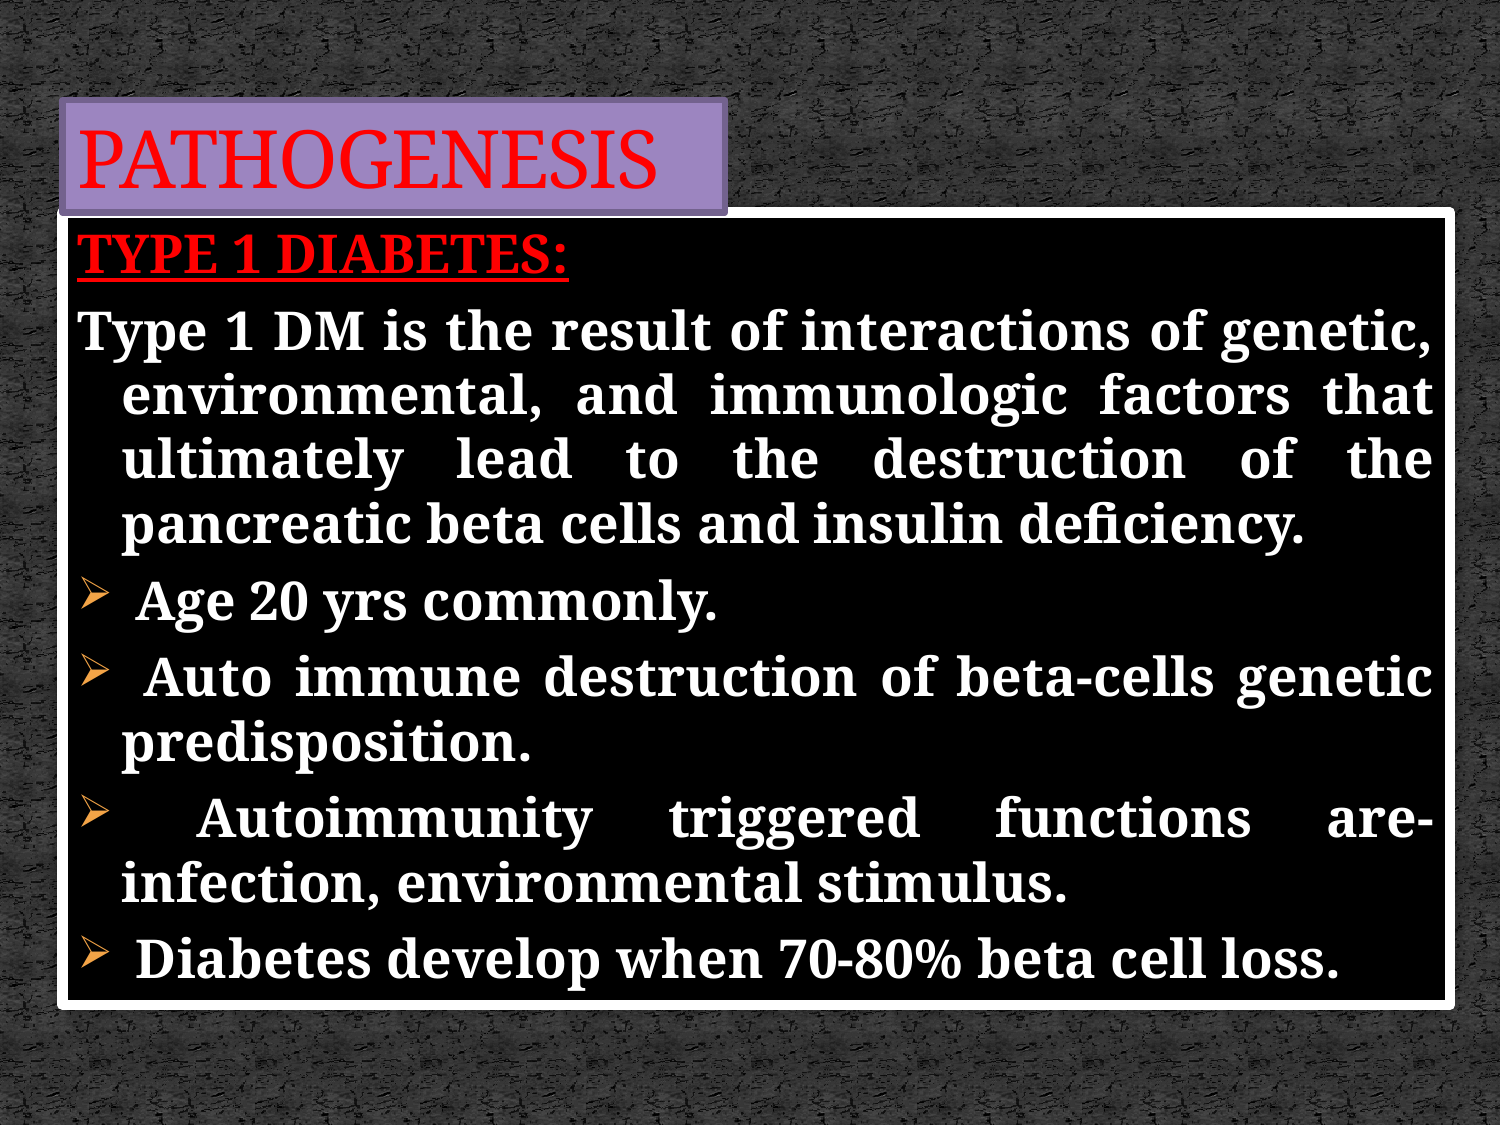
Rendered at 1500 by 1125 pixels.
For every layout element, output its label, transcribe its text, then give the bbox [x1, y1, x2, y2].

title PATHOGENESIS [59, 97, 728, 216]
list TYPE 1 DIABETES: Type 1 DM is the result of interactions of genetic, environmental, and immunologic factors that ultimately lead to the destruction of the pancreatic beta cells and insulin deficiency. Age 20 yrs commonly. Auto immune destruction of beta-cells genetic predisposition. Autoimmunity triggered functions are- infection, environmental stimulus. Diabetes develop when 70-80% beta cell loss. [57, 207, 1455, 1010]
